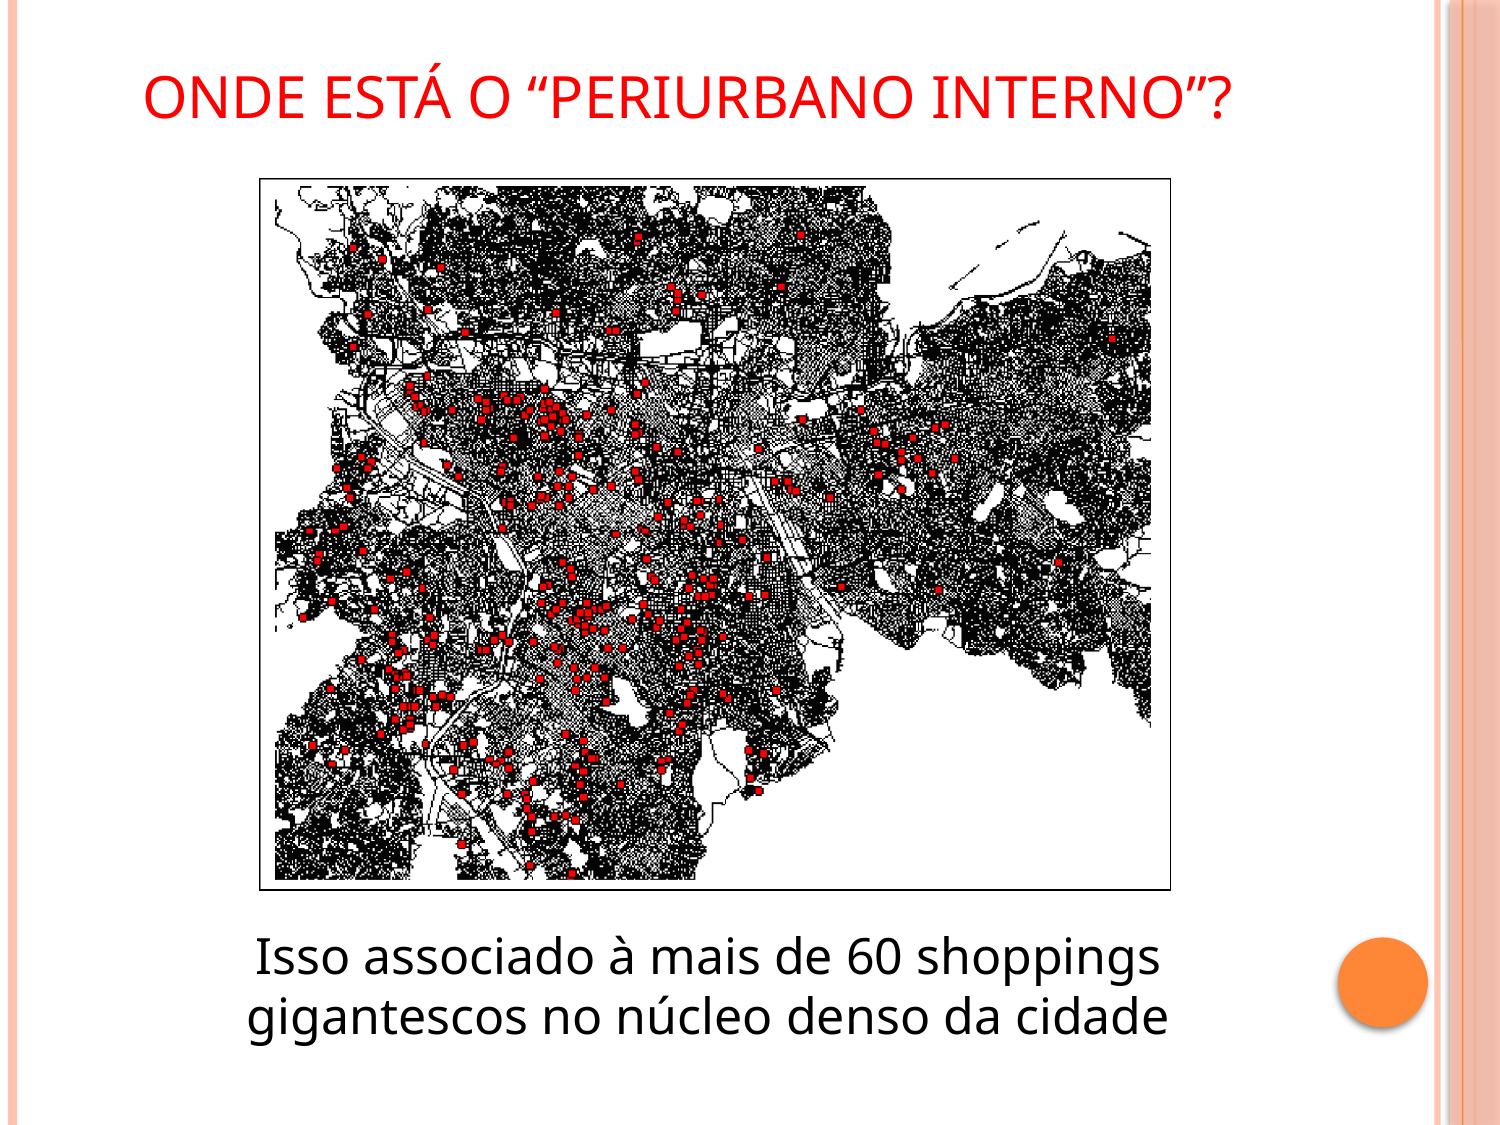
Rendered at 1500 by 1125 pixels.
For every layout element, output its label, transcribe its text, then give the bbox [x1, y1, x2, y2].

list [253, 160, 1178, 915]
text_box Isso associado à mais de 60 shoppings gigantescos no núcleo denso da cidade [135, 916, 1282, 1052]
title Onde está O “PERIURBANO INTERNO”? [75, 45, 1300, 138]
